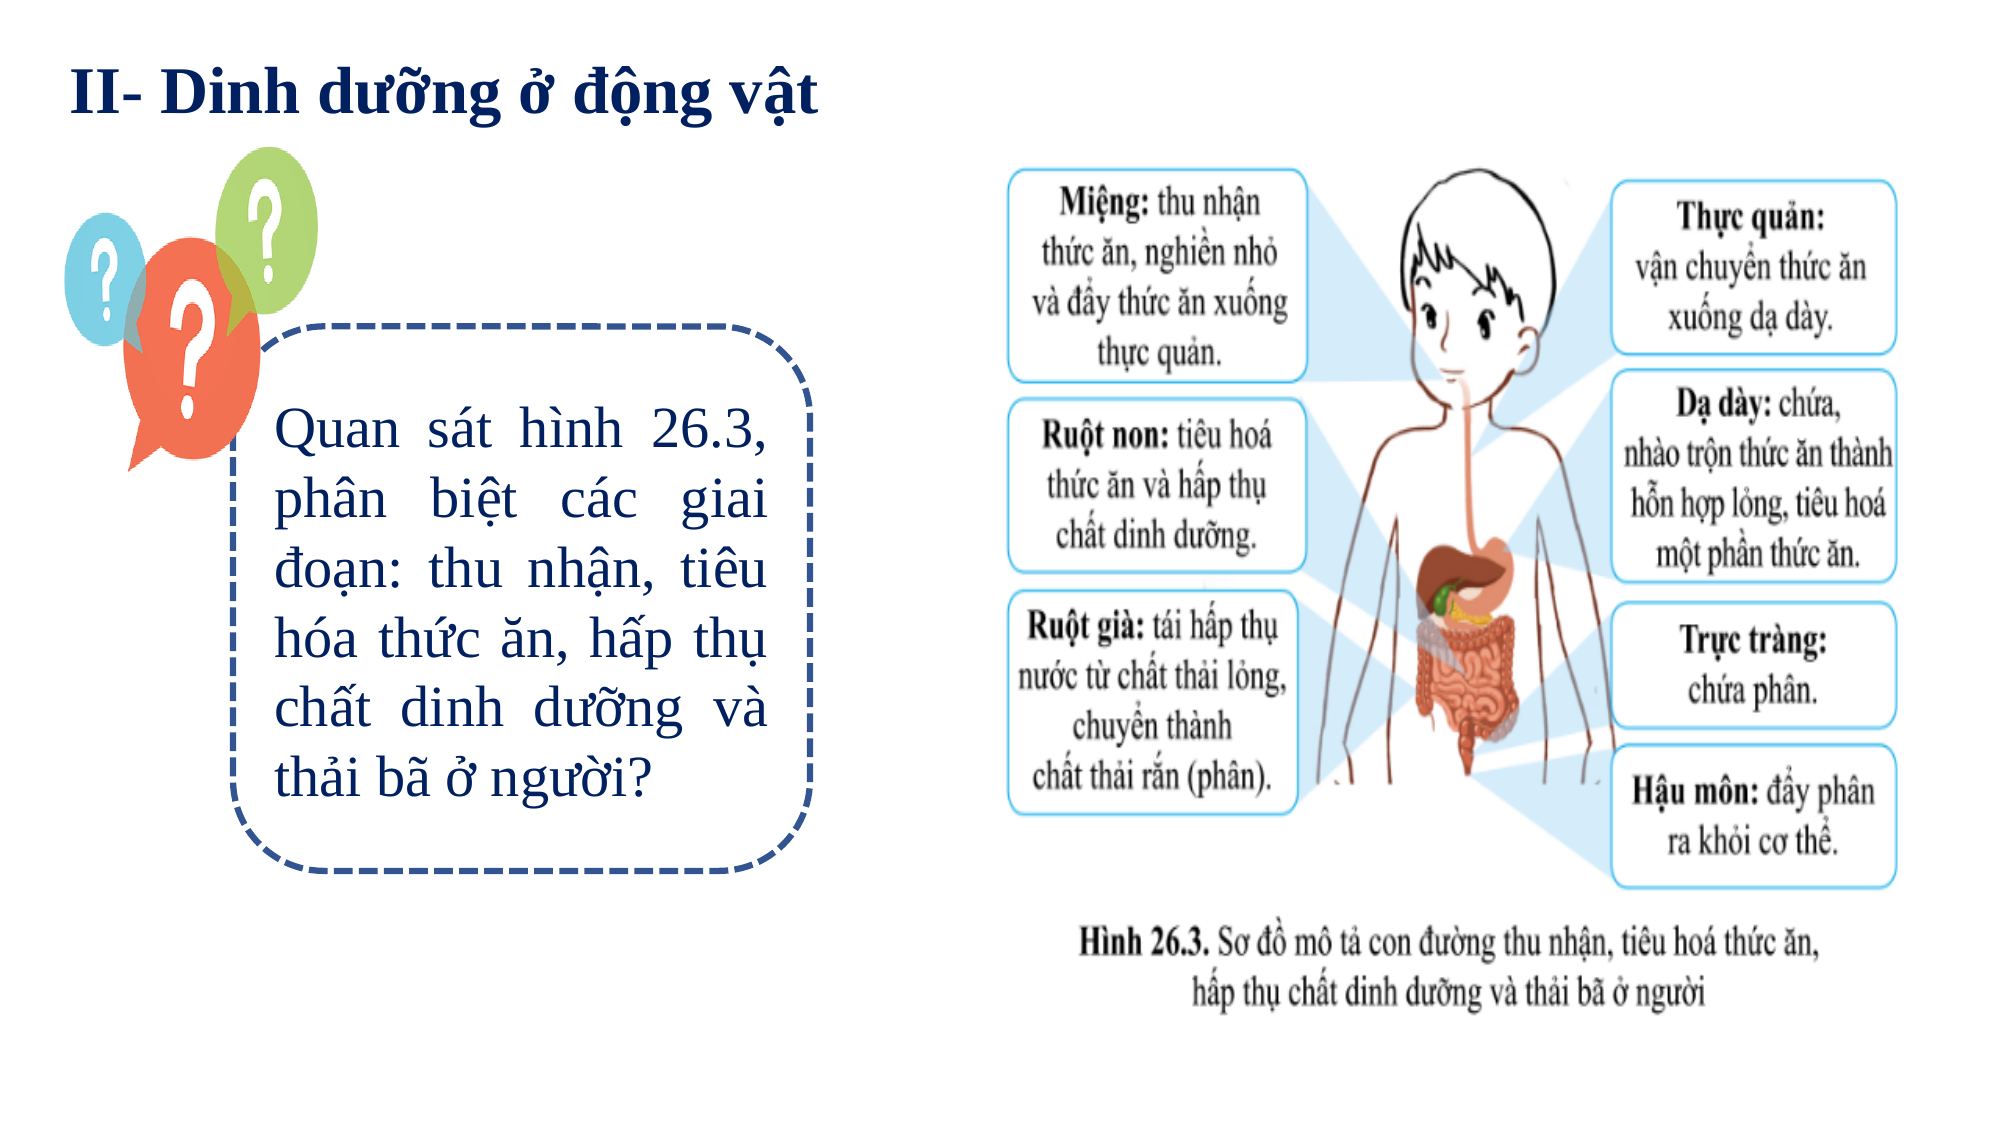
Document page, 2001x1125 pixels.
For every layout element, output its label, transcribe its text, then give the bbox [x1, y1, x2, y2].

text_box II- Dinh dưỡng ở động vật [54, 0, 1666, 135]
picture [858, 86, 1976, 1125]
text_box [54, 136, 810, 871]
